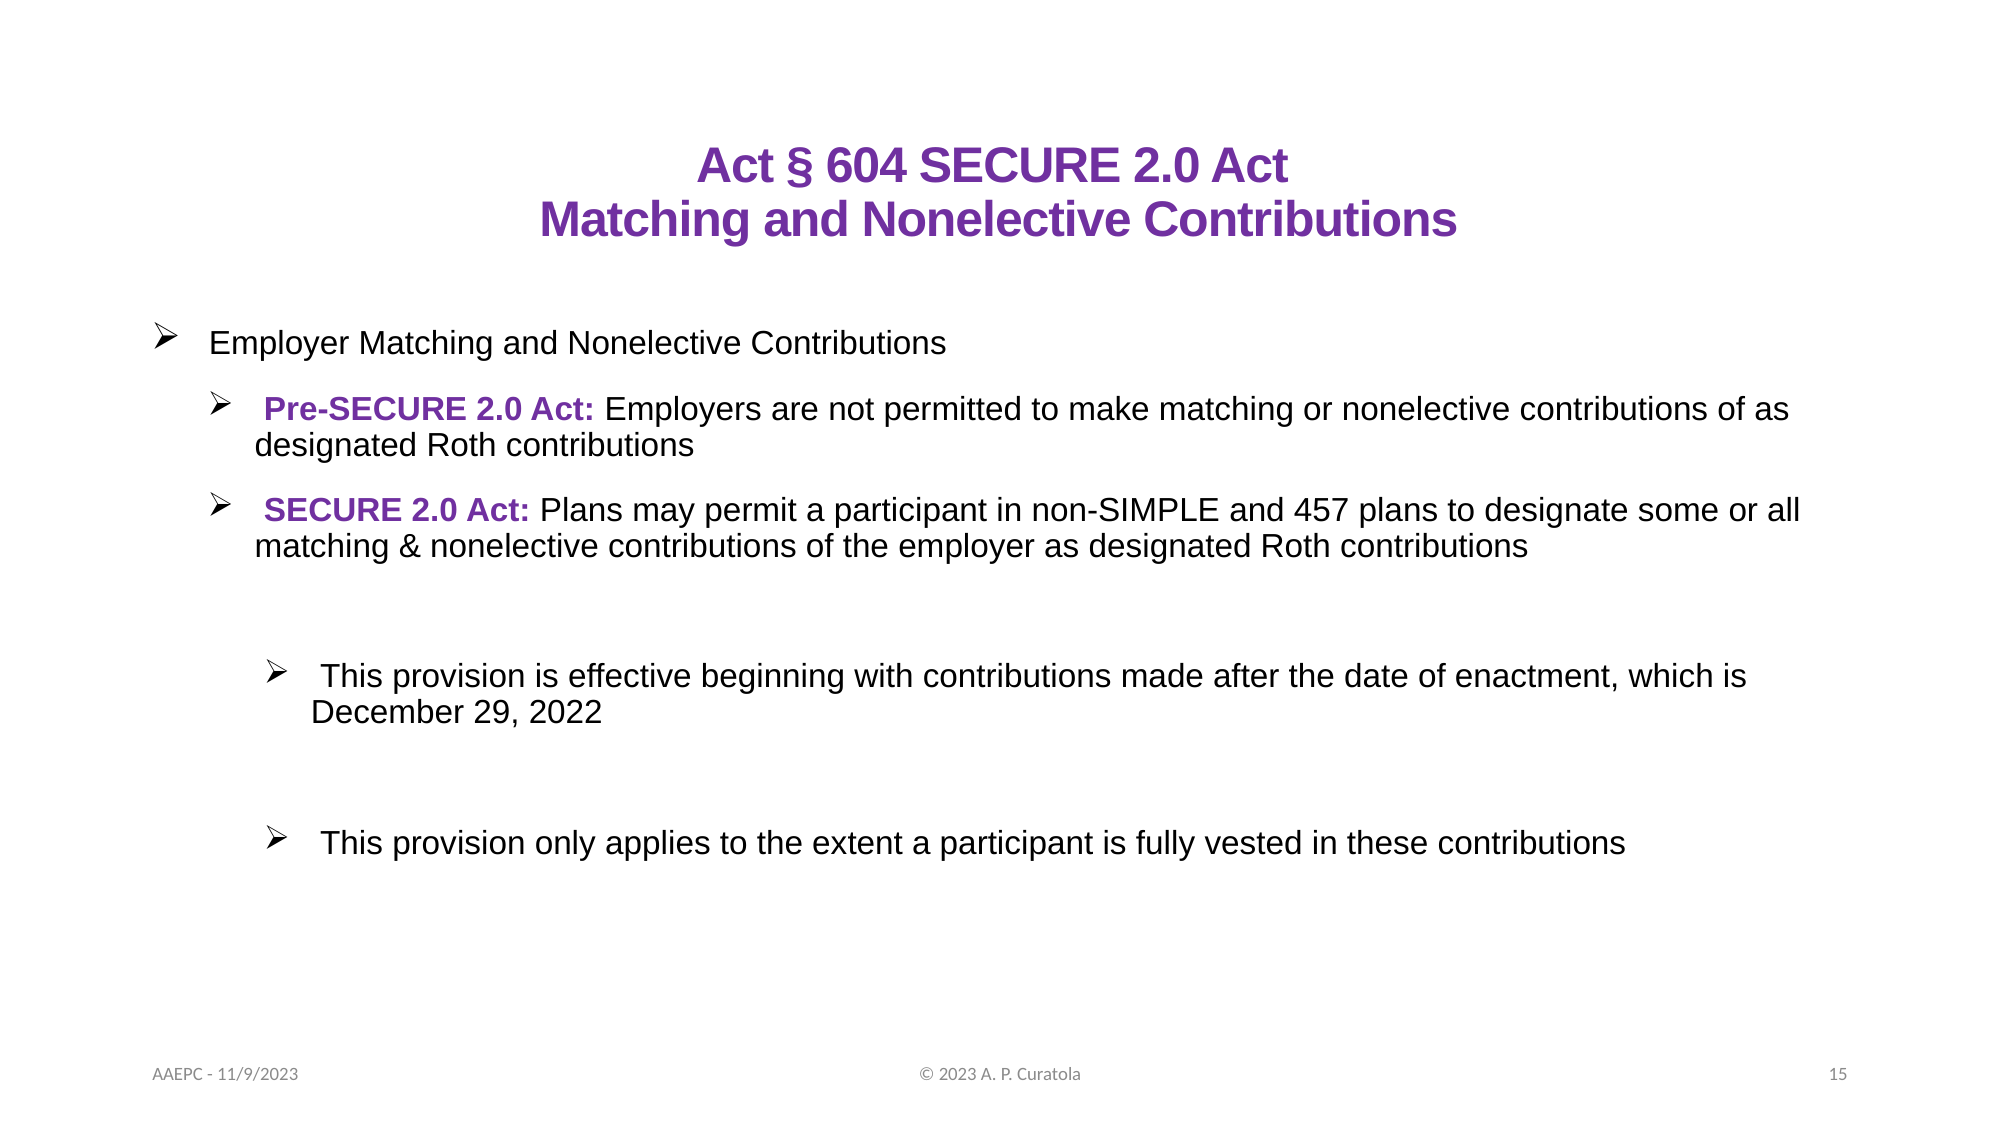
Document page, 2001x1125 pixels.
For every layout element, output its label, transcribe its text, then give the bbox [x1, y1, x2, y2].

slide_number 15 [1412, 1042, 1863, 1103]
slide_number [137, 1042, 588, 1103]
list Employer Matching and Nonelective Contributions Pre-SECURE 2.0 Act: Employers are not permitted to make matching or nonelective contributions of as designated Roth contributions SECURE 2.0 Act: Plans may permit a participant in non-SIMPLE and 457 plans to designate some or all matching & nonelective contributions of the employer as designated Roth contributions This provision is effective beginning with contributions made after the date of enactment, which is December 29, 2022 This provision only applies to the extent a participant is fully vested in these contributions [136, 314, 1862, 999]
footer © 2023 A. P. Curatola [662, 1042, 1338, 1103]
title Act § 604 SECURE 2.0 Act Matching and Nonelective Contributions [136, 126, 1862, 314]
